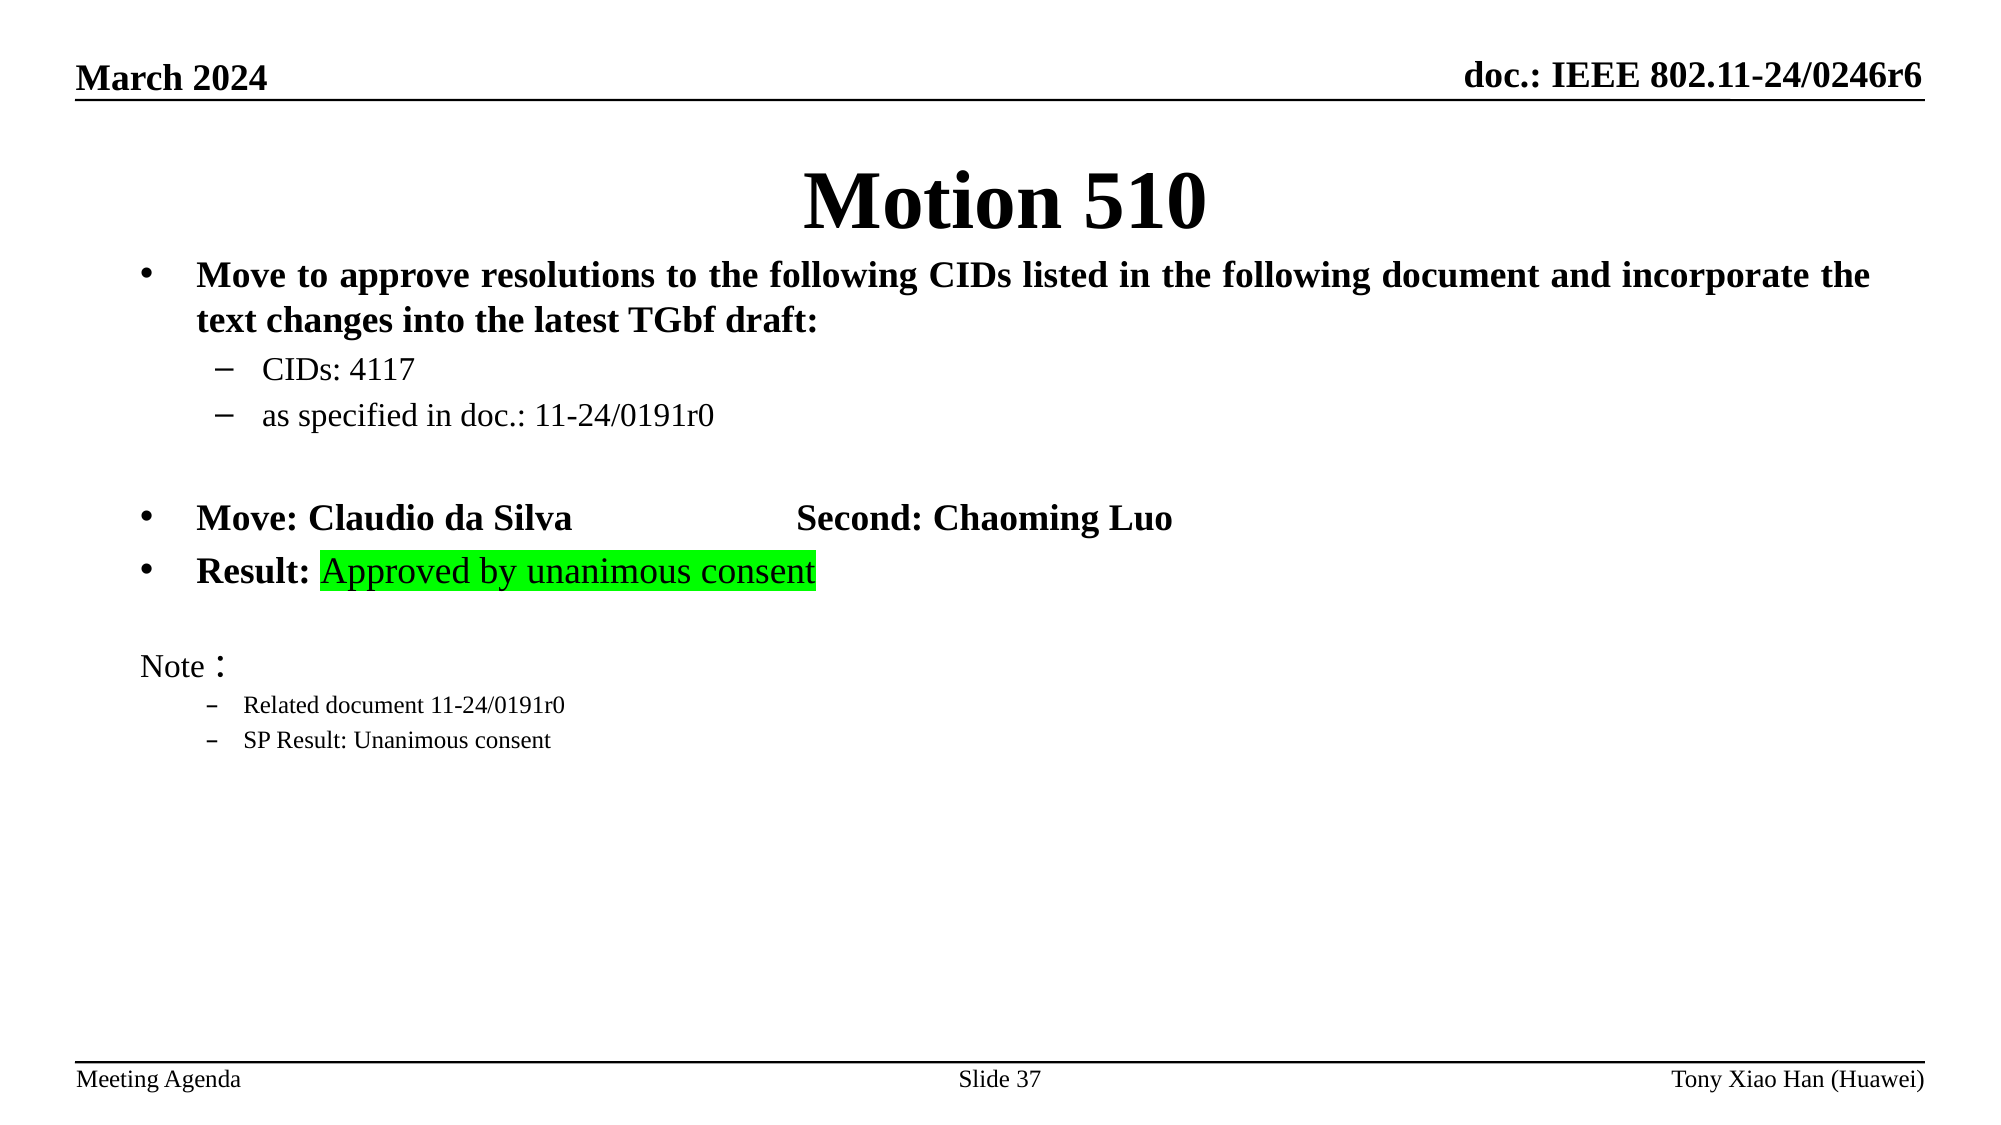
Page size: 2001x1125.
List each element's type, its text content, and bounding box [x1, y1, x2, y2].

text_box Move to approve resolutions to the following CIDs listed in the following document and incorporate the text changes into the latest TGbf draft: CIDs: 4117 as specified in doc.: 11-24/0191r0 Move: Claudio da Silva Second: Chaoming Luo Result: Approved by unanimous consent Note： Related document 11-24/0191r0 SP Result: Unanimous consent [125, 212, 1888, 988]
text_box Motion 510 [368, 137, 1644, 212]
